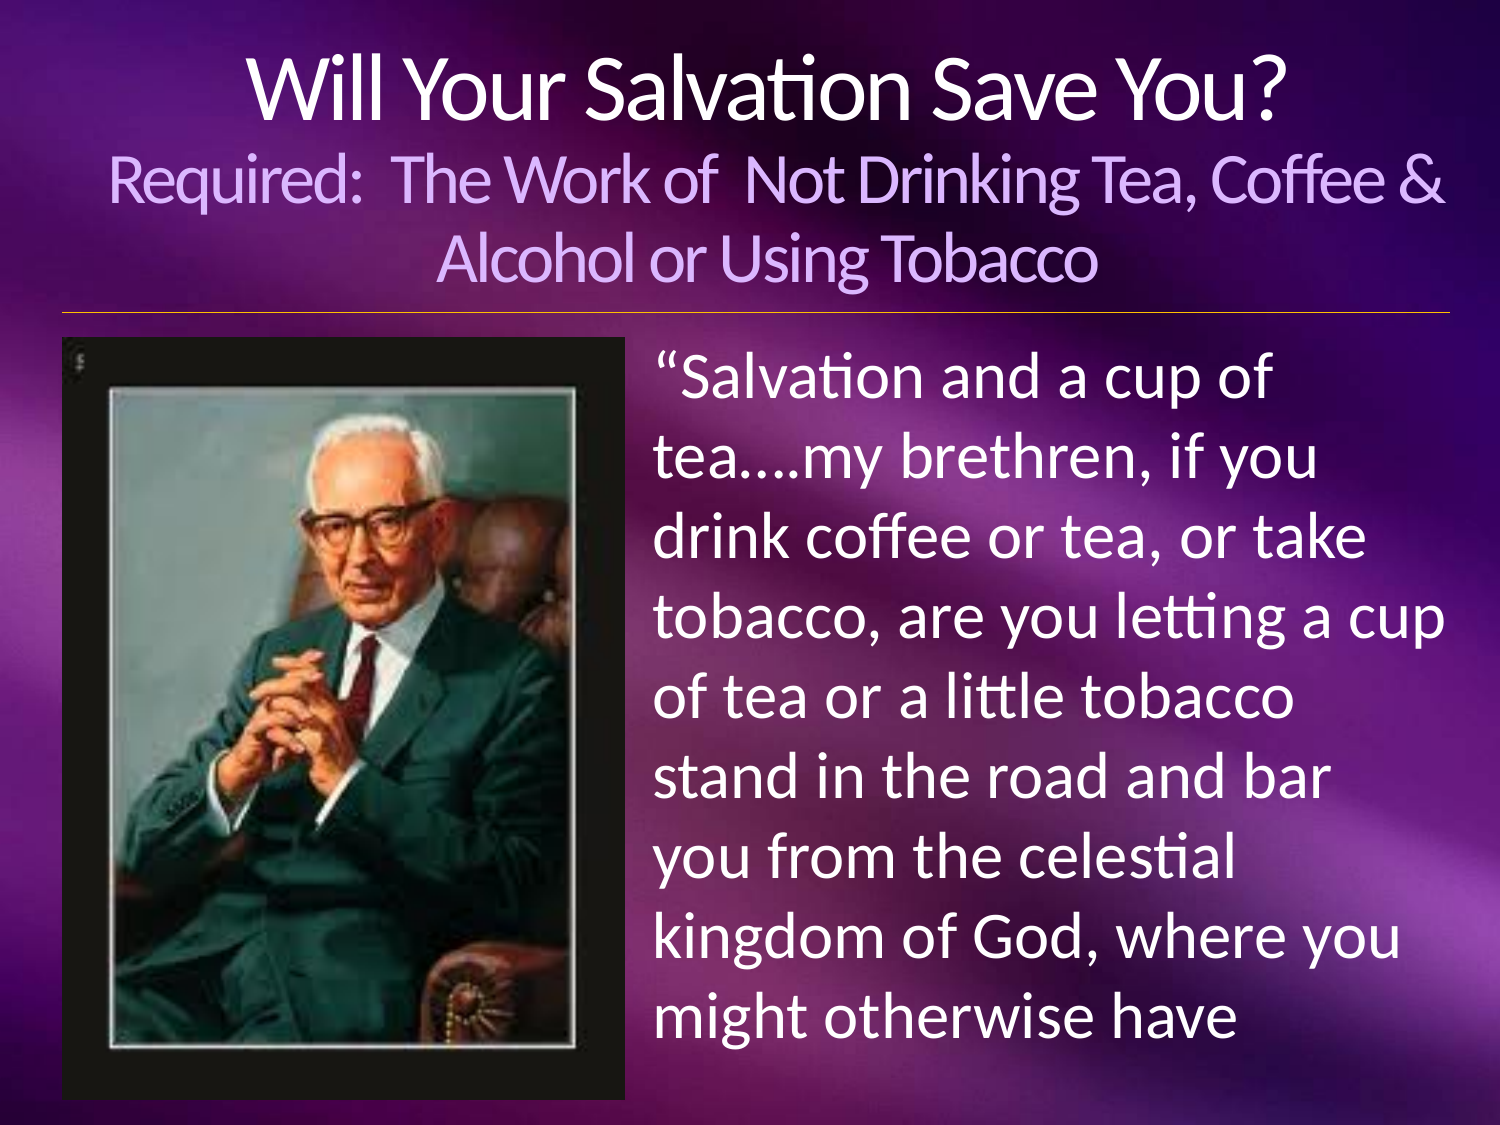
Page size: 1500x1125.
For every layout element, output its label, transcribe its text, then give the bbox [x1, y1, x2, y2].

text_box “Salvation and a cup of tea….my brethren, if you drink coffee or tea, or take tobacco, are you letting a cup of tea or a little tobacco stand in the road and bar you from the celestial kingdom of God, where you might otherwise have [637, 324, 1463, 1060]
picture [0, 0, 1500, 1125]
title Will Your Salvation Save You? Required: The Work of Not Drinking Tea, Coffee & Alcohol or Using Tobacco [62, 37, 1475, 300]
